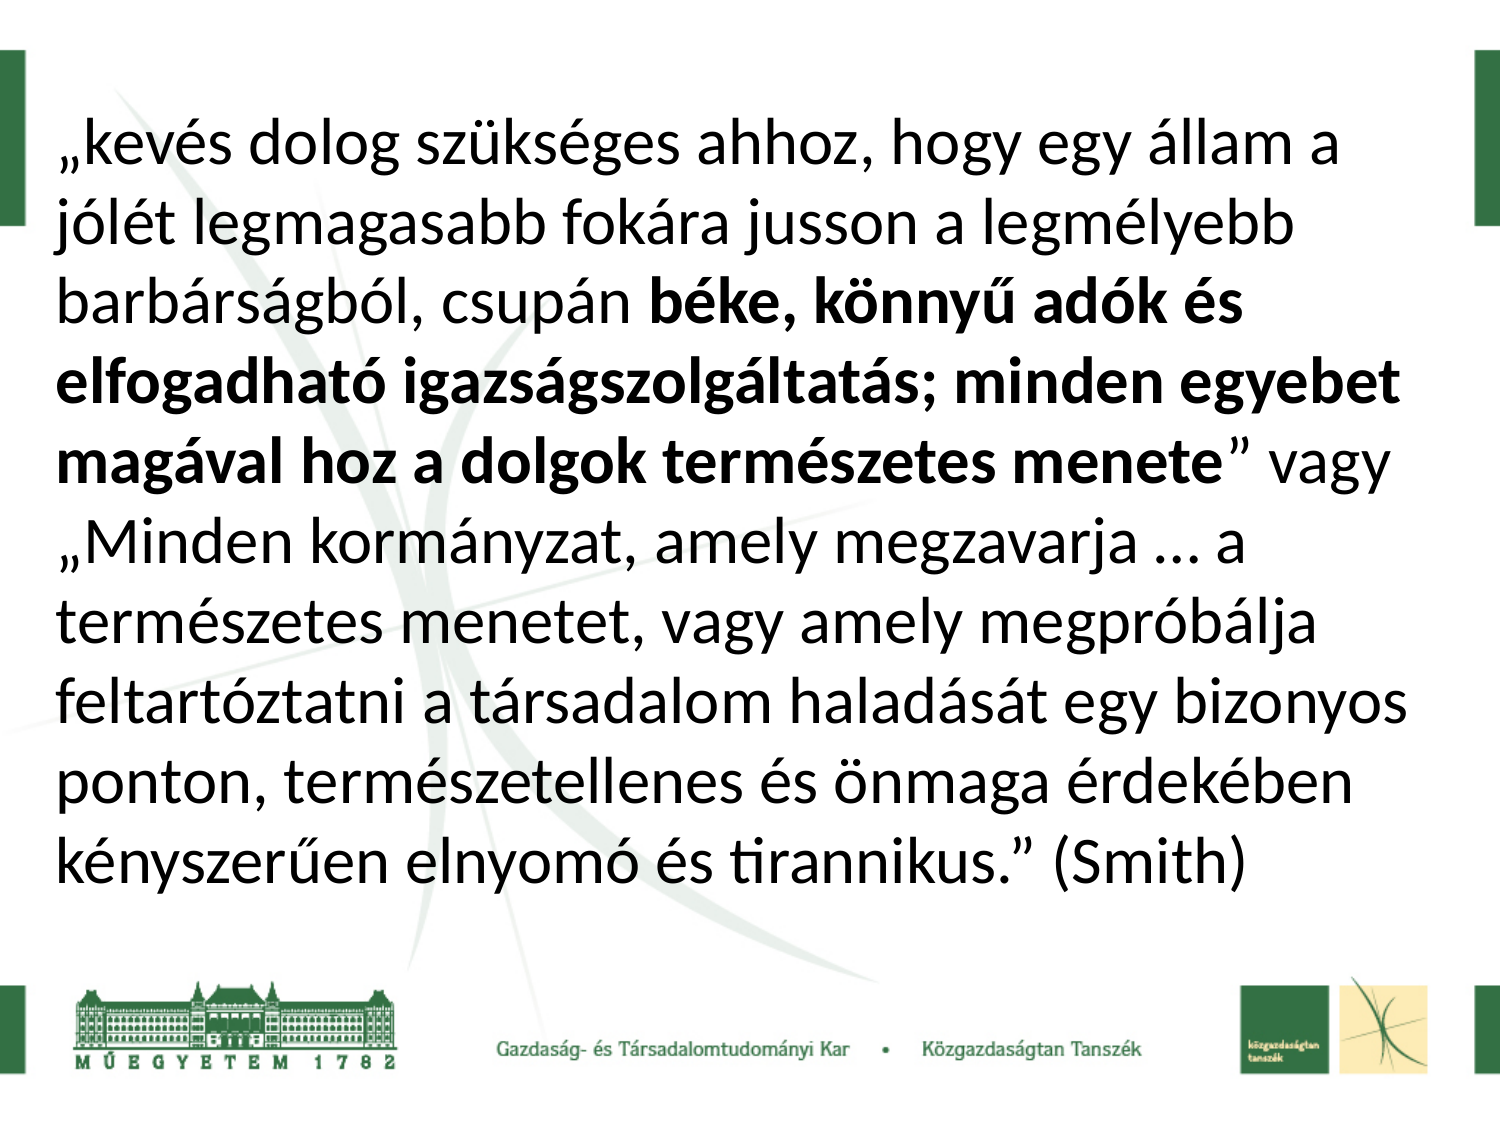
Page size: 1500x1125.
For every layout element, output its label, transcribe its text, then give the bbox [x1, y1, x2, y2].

text_box „kevés dolog szükséges ahhoz, hogy egy állam a jólét legmagasabb fokára jusson a legmélyebb barbárságból, csupán béke, könnyű adók és elfogadható igazságszolgáltatás; minden egyebet magával hoz a dolgok természetes menete” vagy „Minden kormányzat, amely megzavarja … a természetes menetet, vagy amely megpróbálja feltartóztatni a társadalom haladását egy bizonyos ponton, természetellenes és önmaga érdekében kényszerűen elnyomó és tirannikus.” (Smith) [41, 90, 1459, 905]
picture [0, 0, 1500, 1125]
